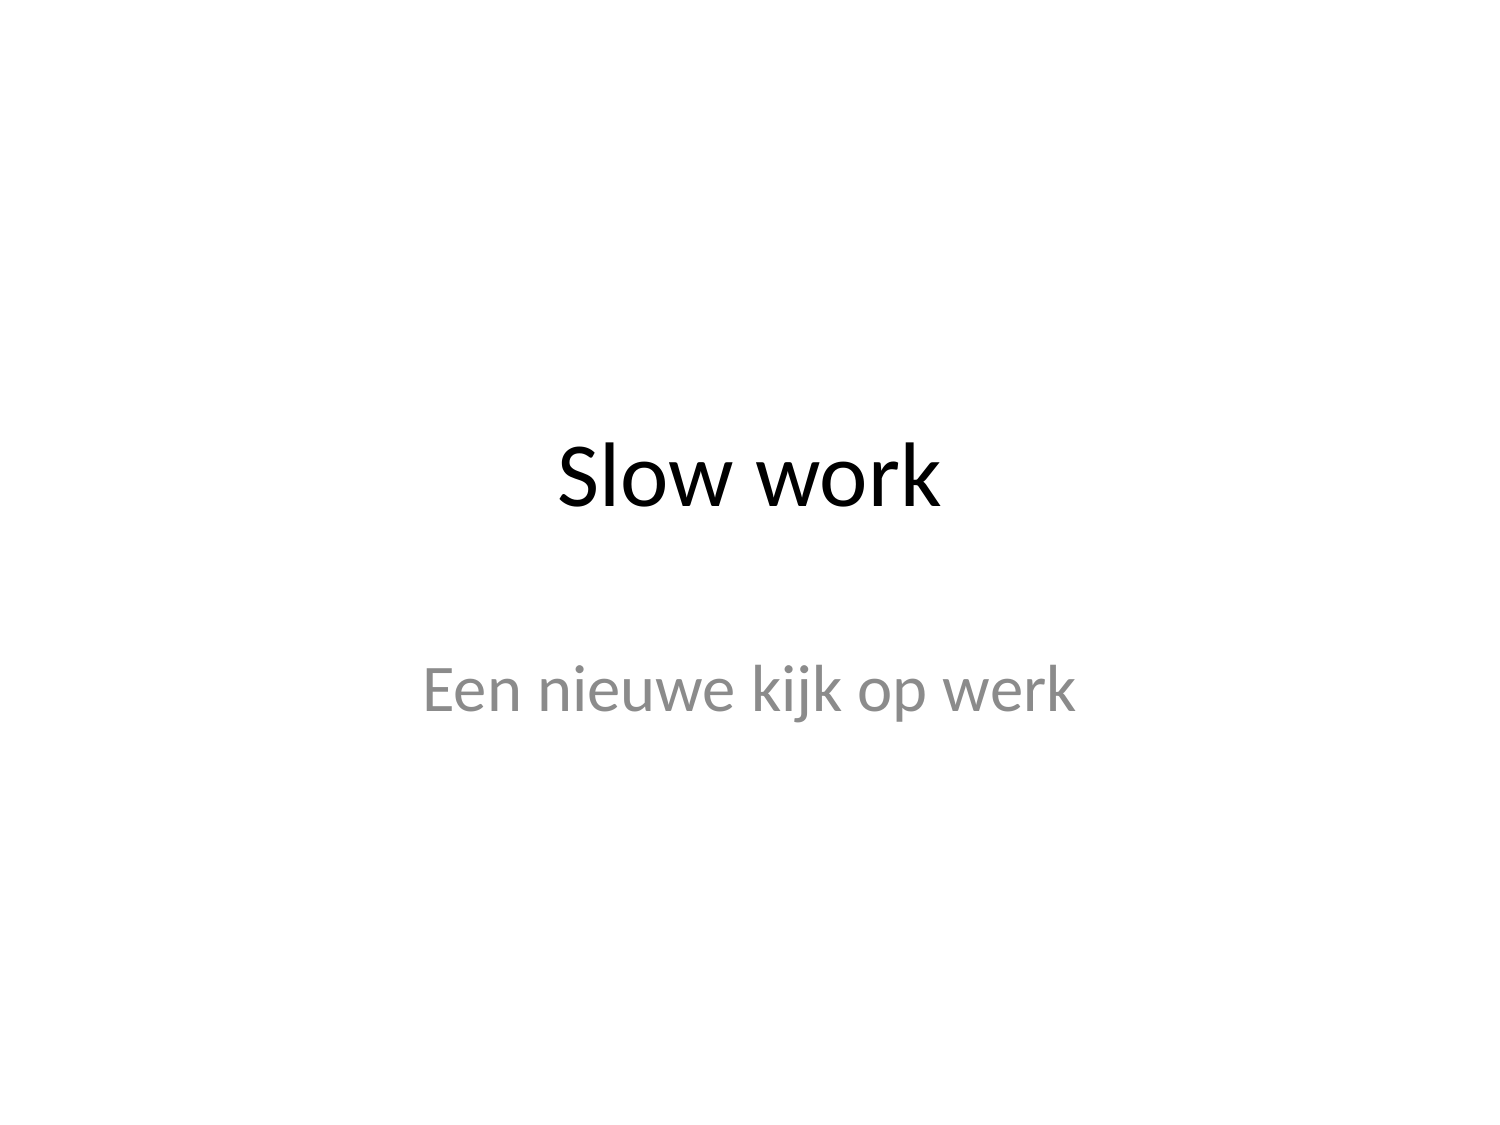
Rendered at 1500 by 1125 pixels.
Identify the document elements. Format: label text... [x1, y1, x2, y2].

title Slow work [112, 349, 1388, 591]
subtitle Een nieuwe kijk op werk [225, 637, 1275, 925]
